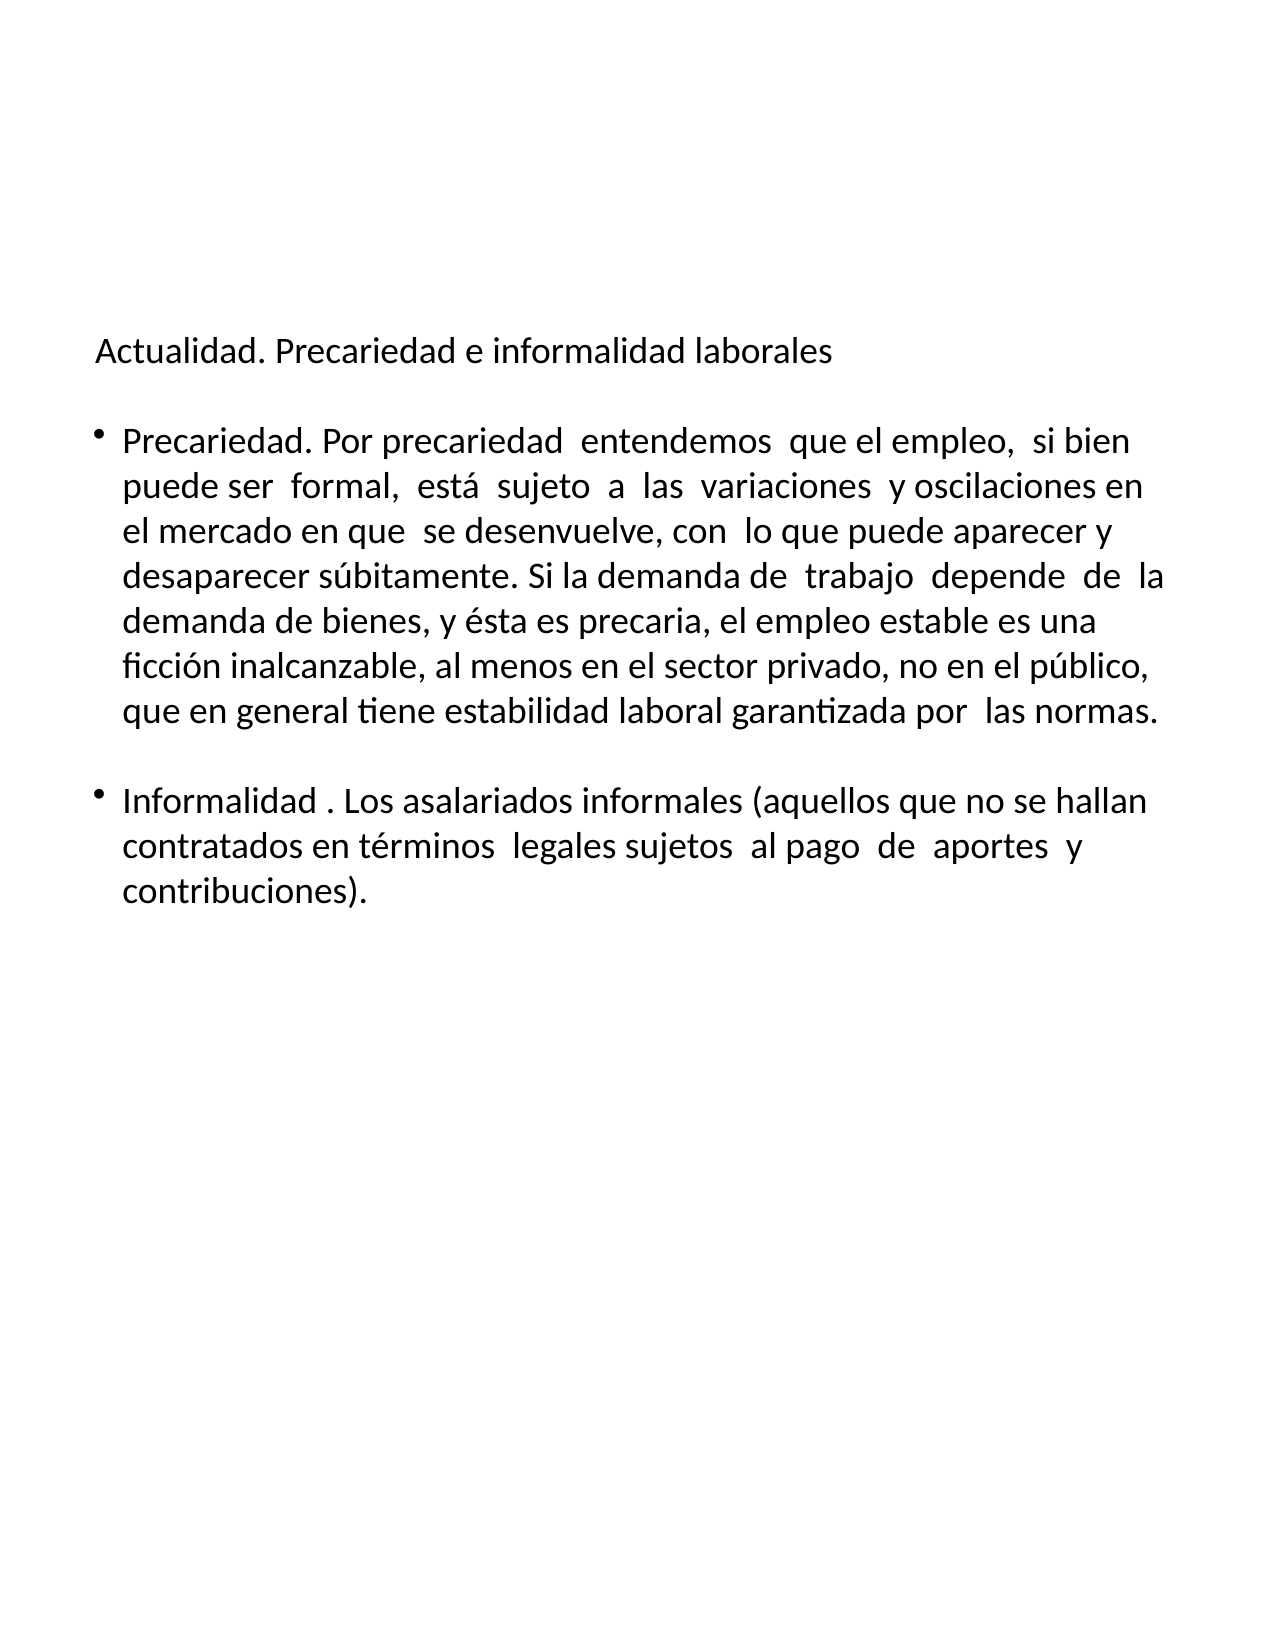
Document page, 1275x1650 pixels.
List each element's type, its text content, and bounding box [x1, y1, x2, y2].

text_box Actualidad. Precariedad e informalidad laborales Precariedad. Por precariedad entendemos que el empleo, si bien puede ser formal, está sujeto a las variaciones y oscilaciones en el mercado en que se desenvuelve, con lo que puede aparecer y desaparecer súbitamente. Si la demanda de trabajo depende de la demanda de bienes, y ésta es precaria, el empleo estable es una ficción inalcanzable, al menos en el sector privado, no en el público, que en general tiene estabilidad laboral garantizada por las normas. Informalidad . Los asalariados informales (aquellos que no se hallan contratados en términos legales sujetos al pago de aportes y contribuciones). [92, 326, 1183, 912]
